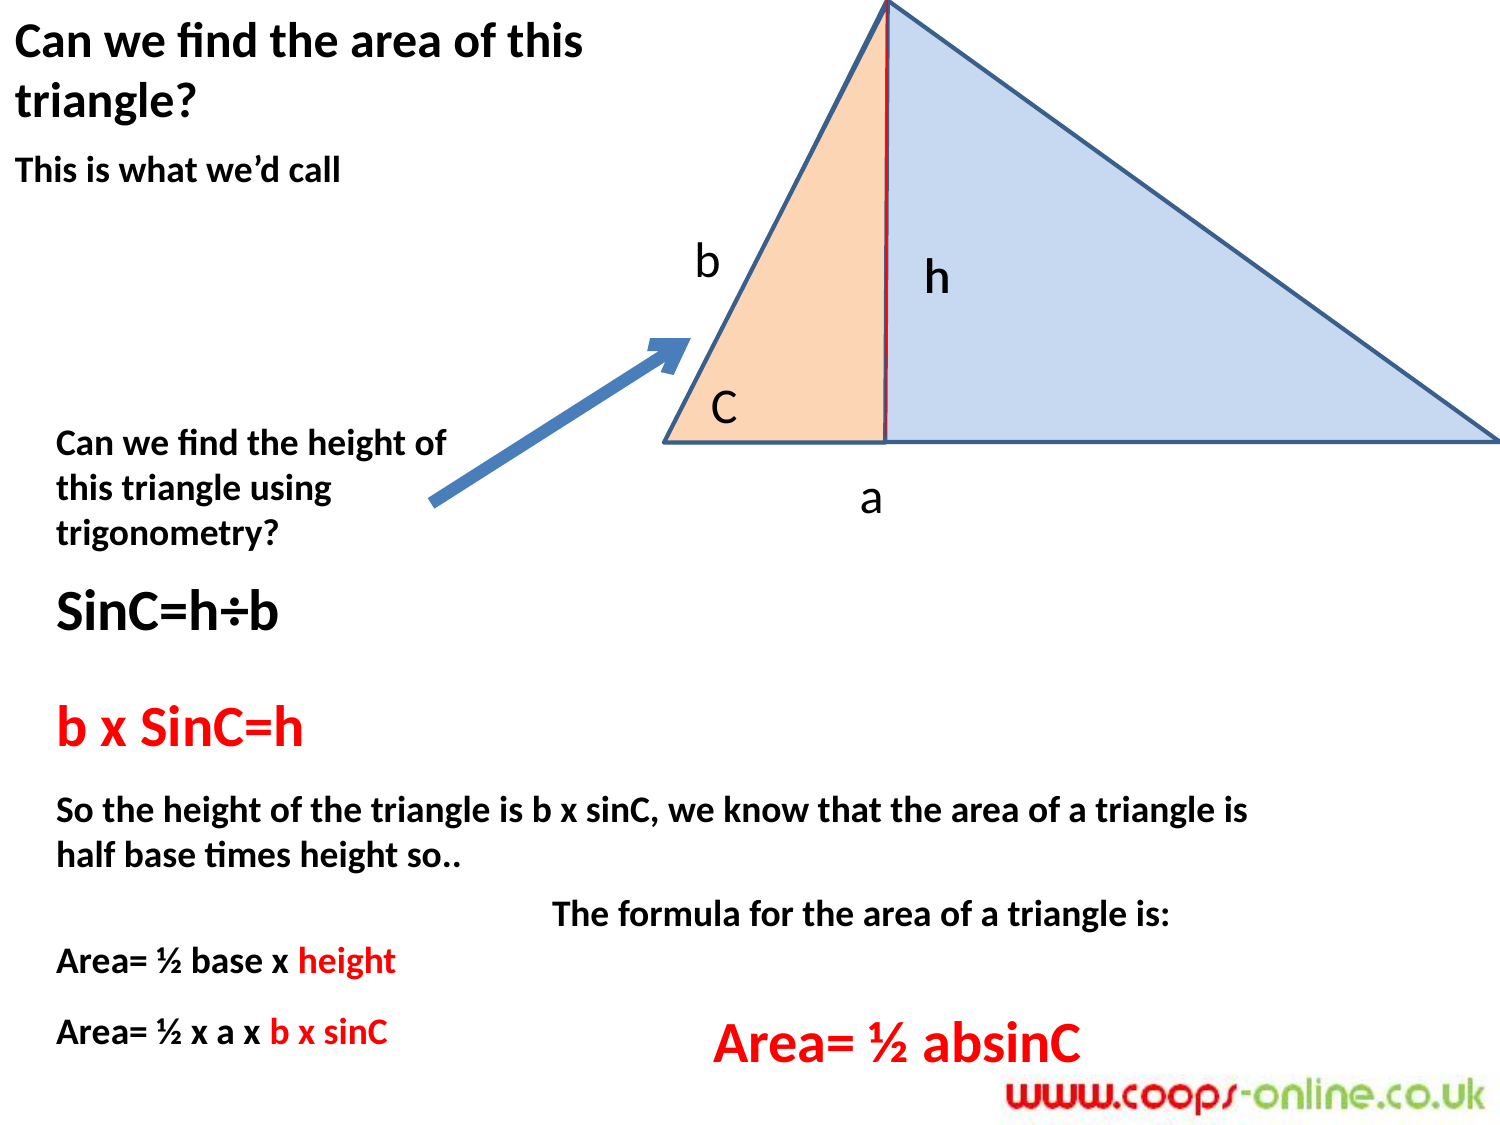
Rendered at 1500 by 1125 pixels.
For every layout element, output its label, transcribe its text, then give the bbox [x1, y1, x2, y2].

text_box [696, 13, 887, 445]
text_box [430, 337, 692, 504]
text_box a [844, 456, 899, 531]
text_box Can we find the area of this triangle? [0, 0, 632, 135]
text_box Area= ½ x a x b x sinC [41, 999, 537, 1060]
text_box SinC=h÷b [41, 564, 514, 650]
text_box [887, 0, 1500, 445]
text_box The formula for the area of a triangle is: Area= ½ absinC [537, 881, 1258, 1082]
text_box h [908, 236, 965, 312]
text_box C [696, 366, 753, 442]
text_box b [679, 219, 736, 295]
text_box b x SinC=h [41, 680, 514, 766]
text_box This is what we’d call [0, 137, 632, 197]
text_box 11cm [882, 4, 888, 441]
text_box Can we find the height of this triangle using trigonometry? [41, 410, 514, 561]
text_box So the height of the triangle is b x sinC, we know that the area of a triangle is half base times height so.. [41, 777, 1270, 882]
picture [893, 0, 1500, 438]
text_box Area= ½ base x height [41, 928, 537, 989]
picture [0, 0, 1500, 1125]
